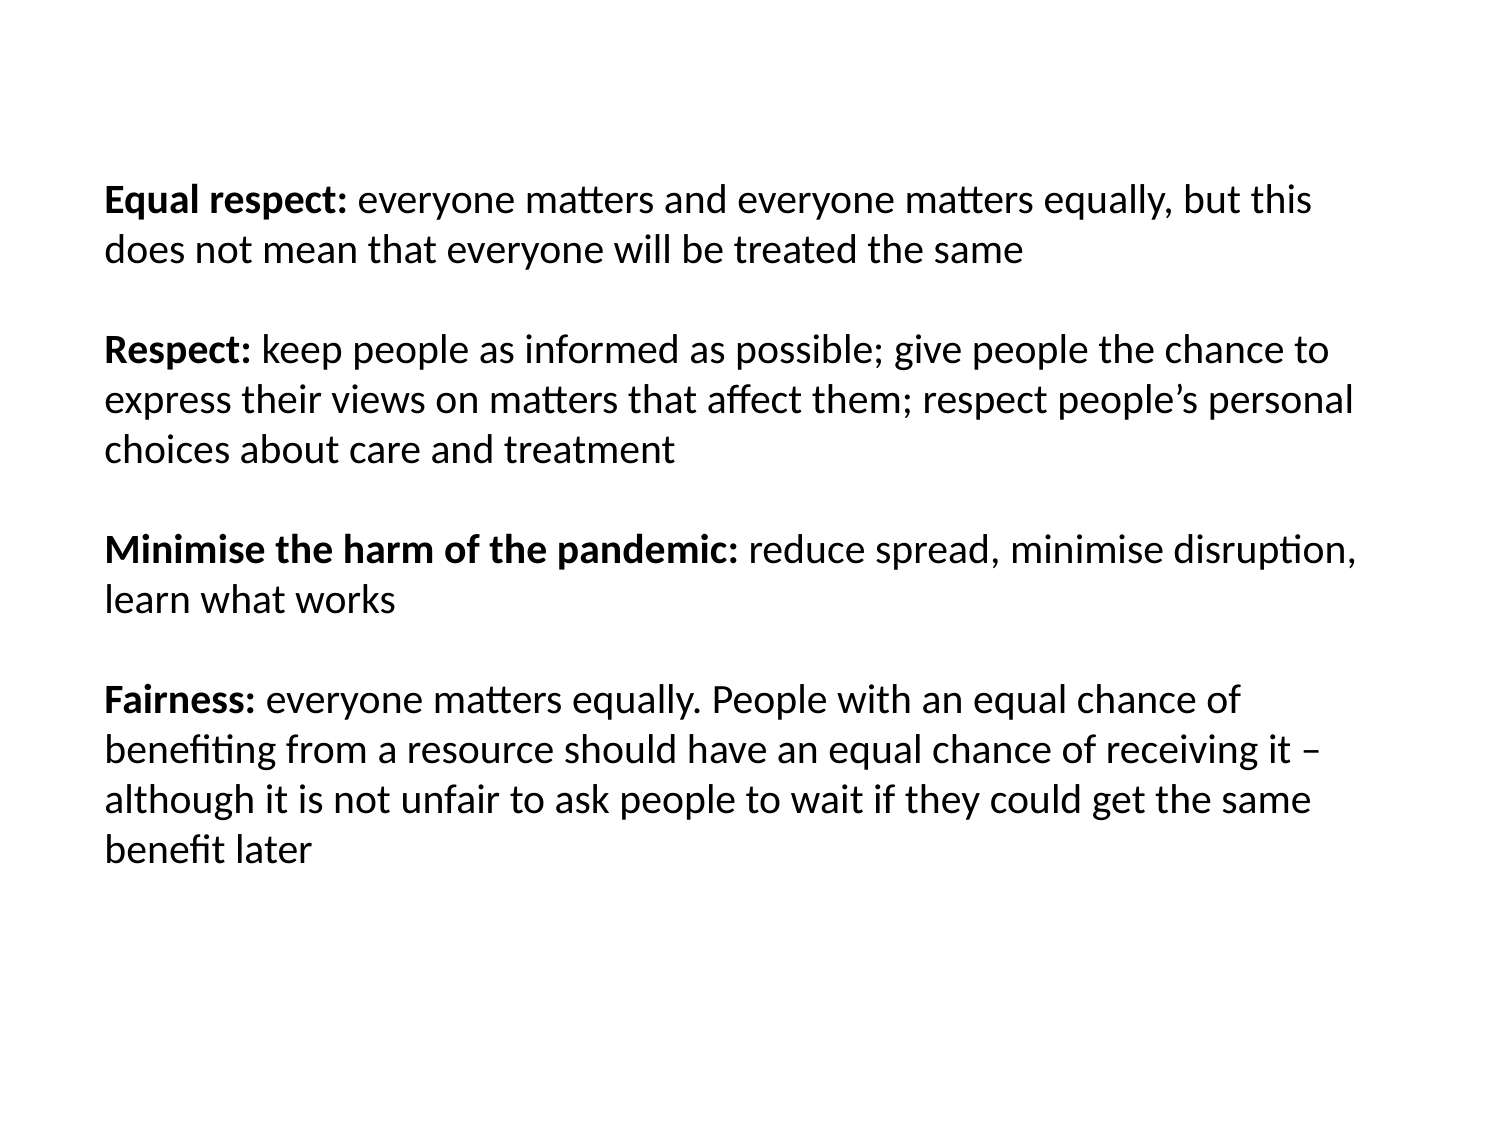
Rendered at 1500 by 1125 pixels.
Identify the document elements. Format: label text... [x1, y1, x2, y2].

text_box Equal respect: everyone matters and everyone matters equally, but this does not mean that everyone will be treated the same Respect: keep people as informed as possible; give people the chance to express their views on matters that affect them; respect people’s personal choices about care and treatment Minimise the harm of the pandemic: reduce spread, minimise disruption, learn what works Fairness: everyone matters equally. People with an equal chance of benefiting from a resource should have an equal chance of receiving it – although it is not unfair to ask people to wait if they could get the same benefit later [89, 164, 1411, 880]
